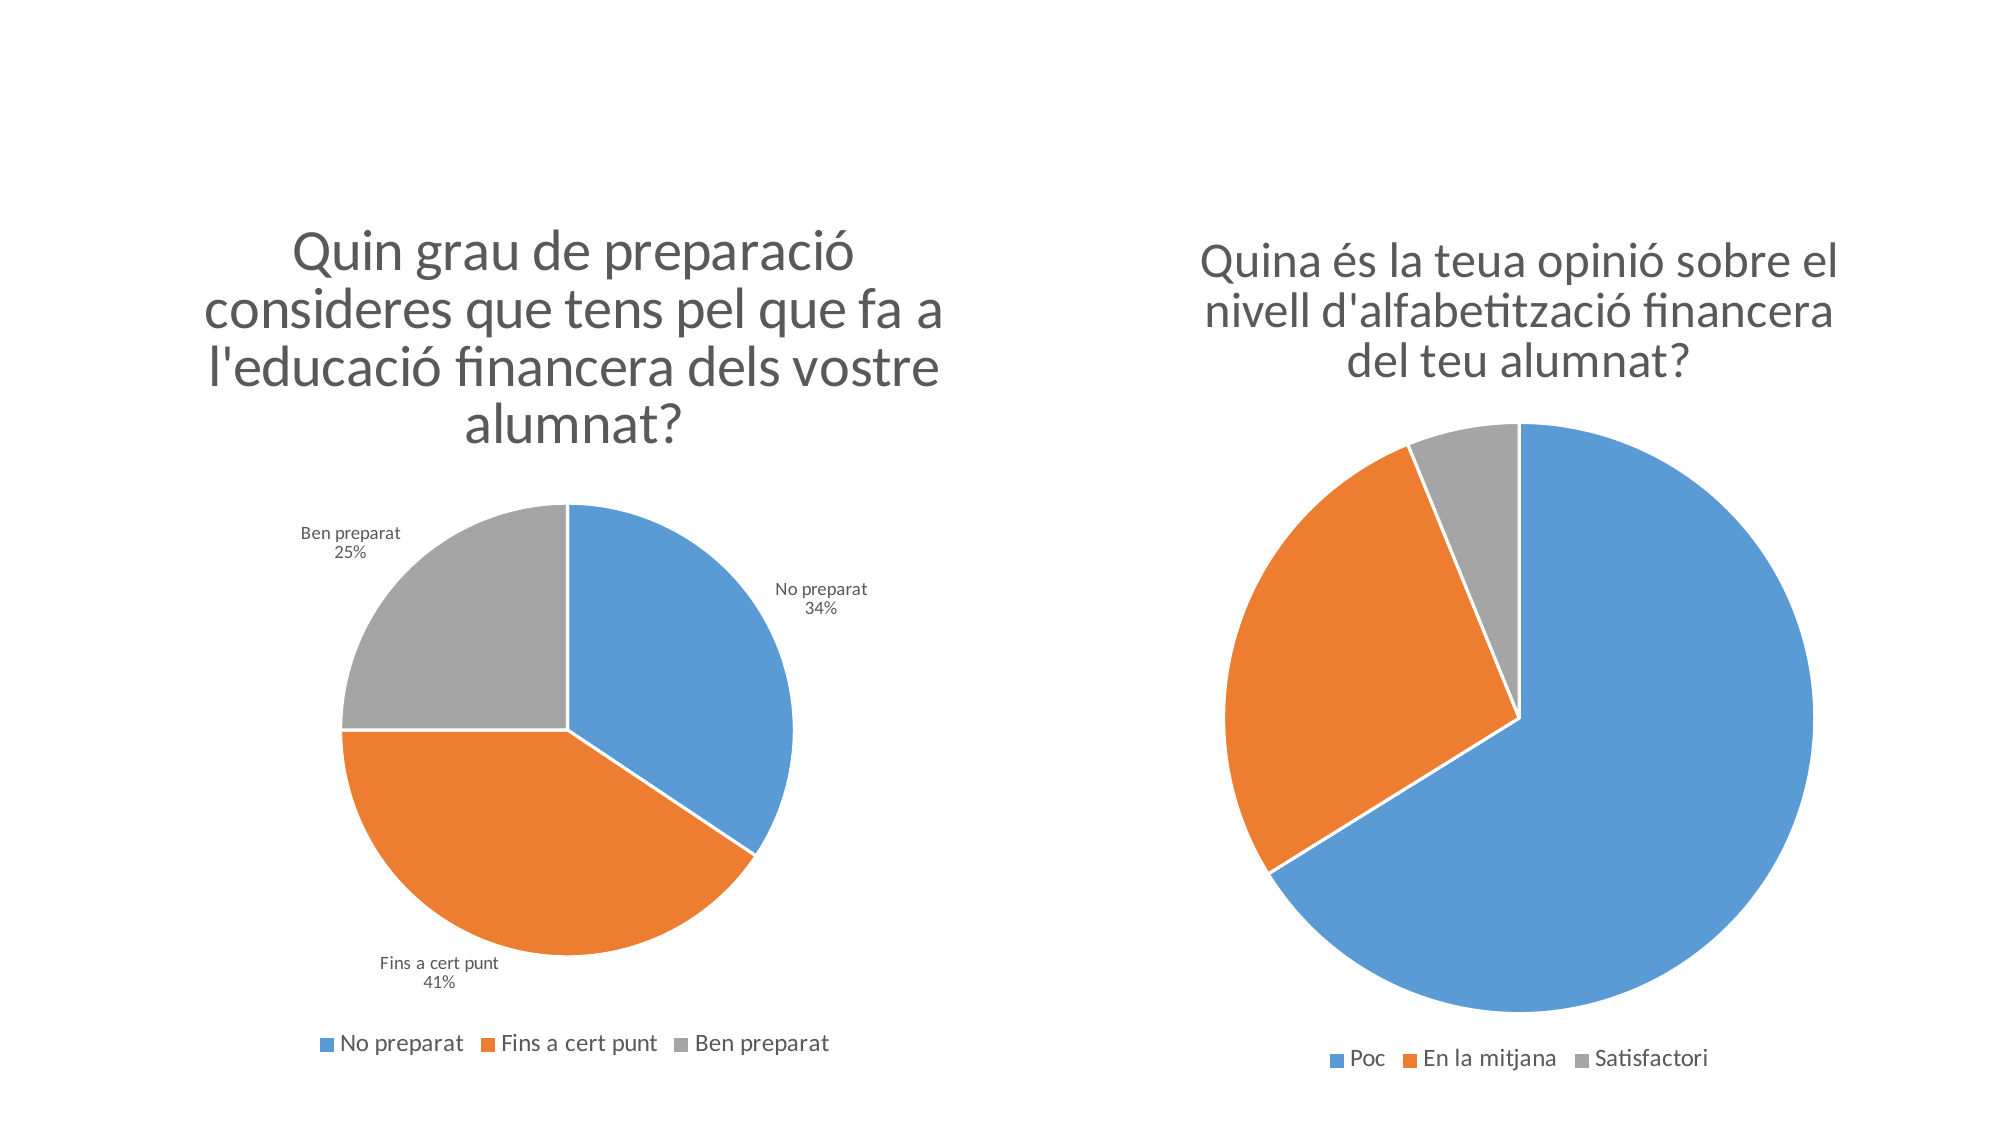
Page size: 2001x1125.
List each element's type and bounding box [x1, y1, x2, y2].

chart [78, 183, 1968, 1080]
